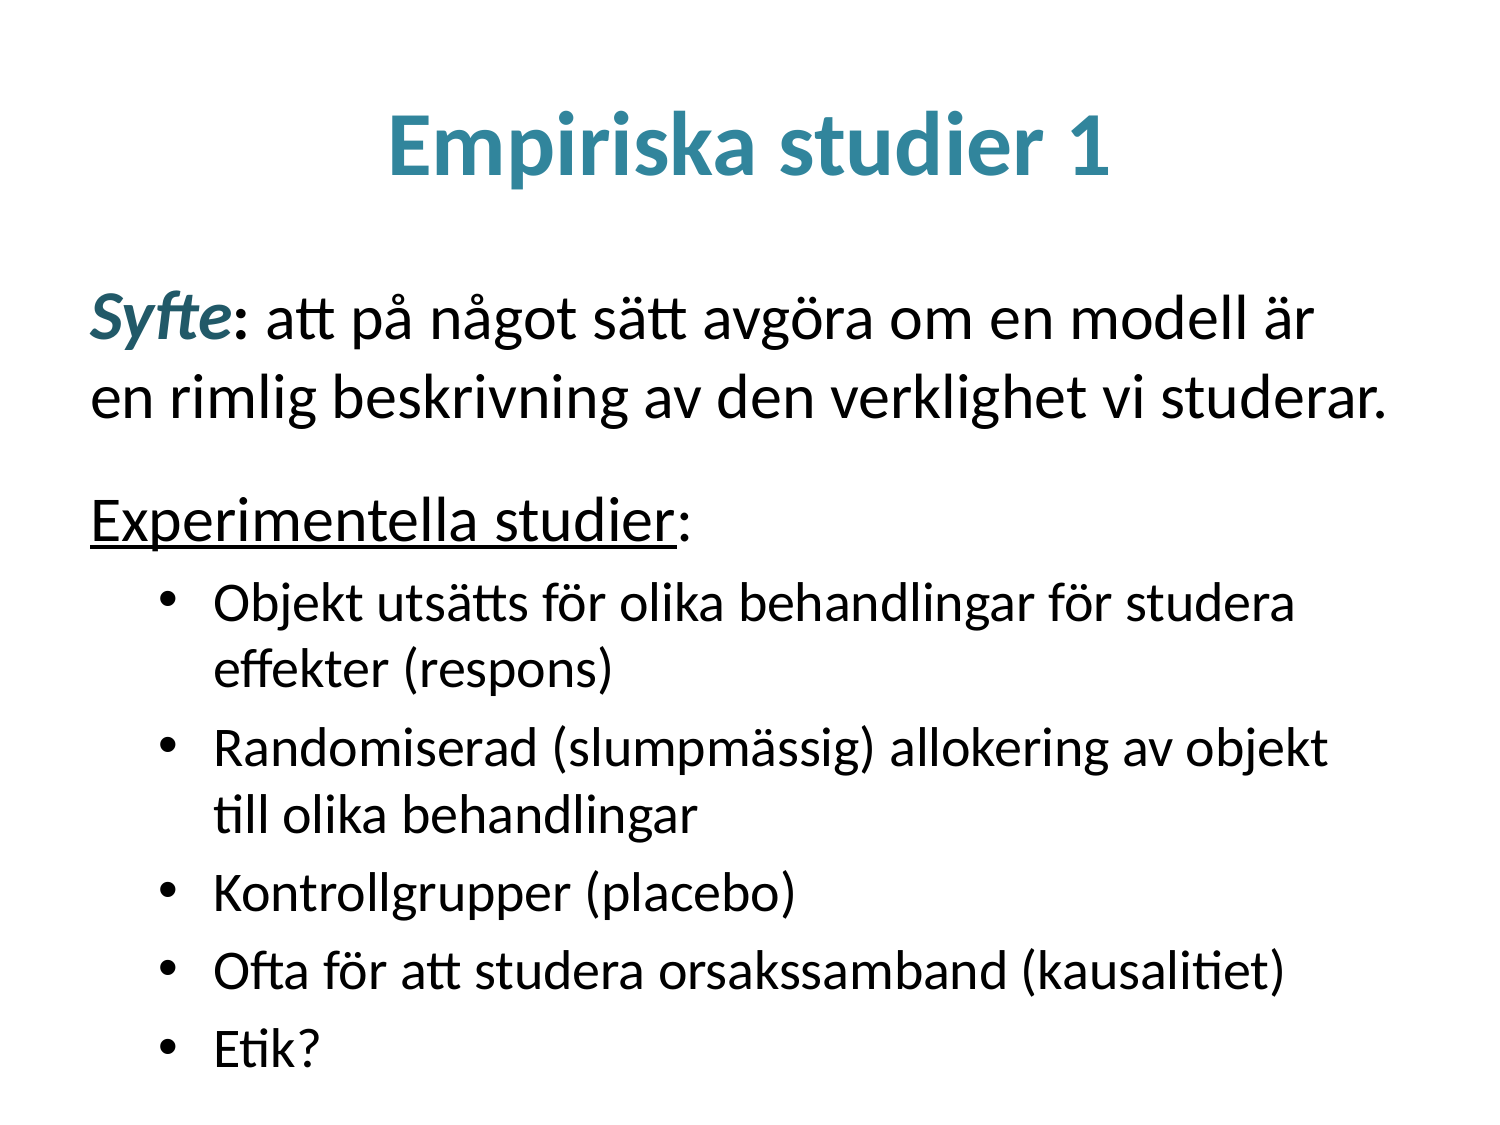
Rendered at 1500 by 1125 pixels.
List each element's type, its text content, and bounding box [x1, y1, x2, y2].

list Syfte: att på något sätt avgöra om en modell är en rimlig beskrivning av den verklighet vi studerar. Experimentella studier: Objekt utsätts för olika behandlingar för studera effekter (respons) Randomiserad (slumpmässig) allokering av objekt till olika behandlingar Kontrollgrupper (placebo) Ofta för att studera orsakssamband (kausalitiet) Etik? [75, 262, 1412, 1103]
title Empiriska studier 1 [75, 45, 1425, 233]
